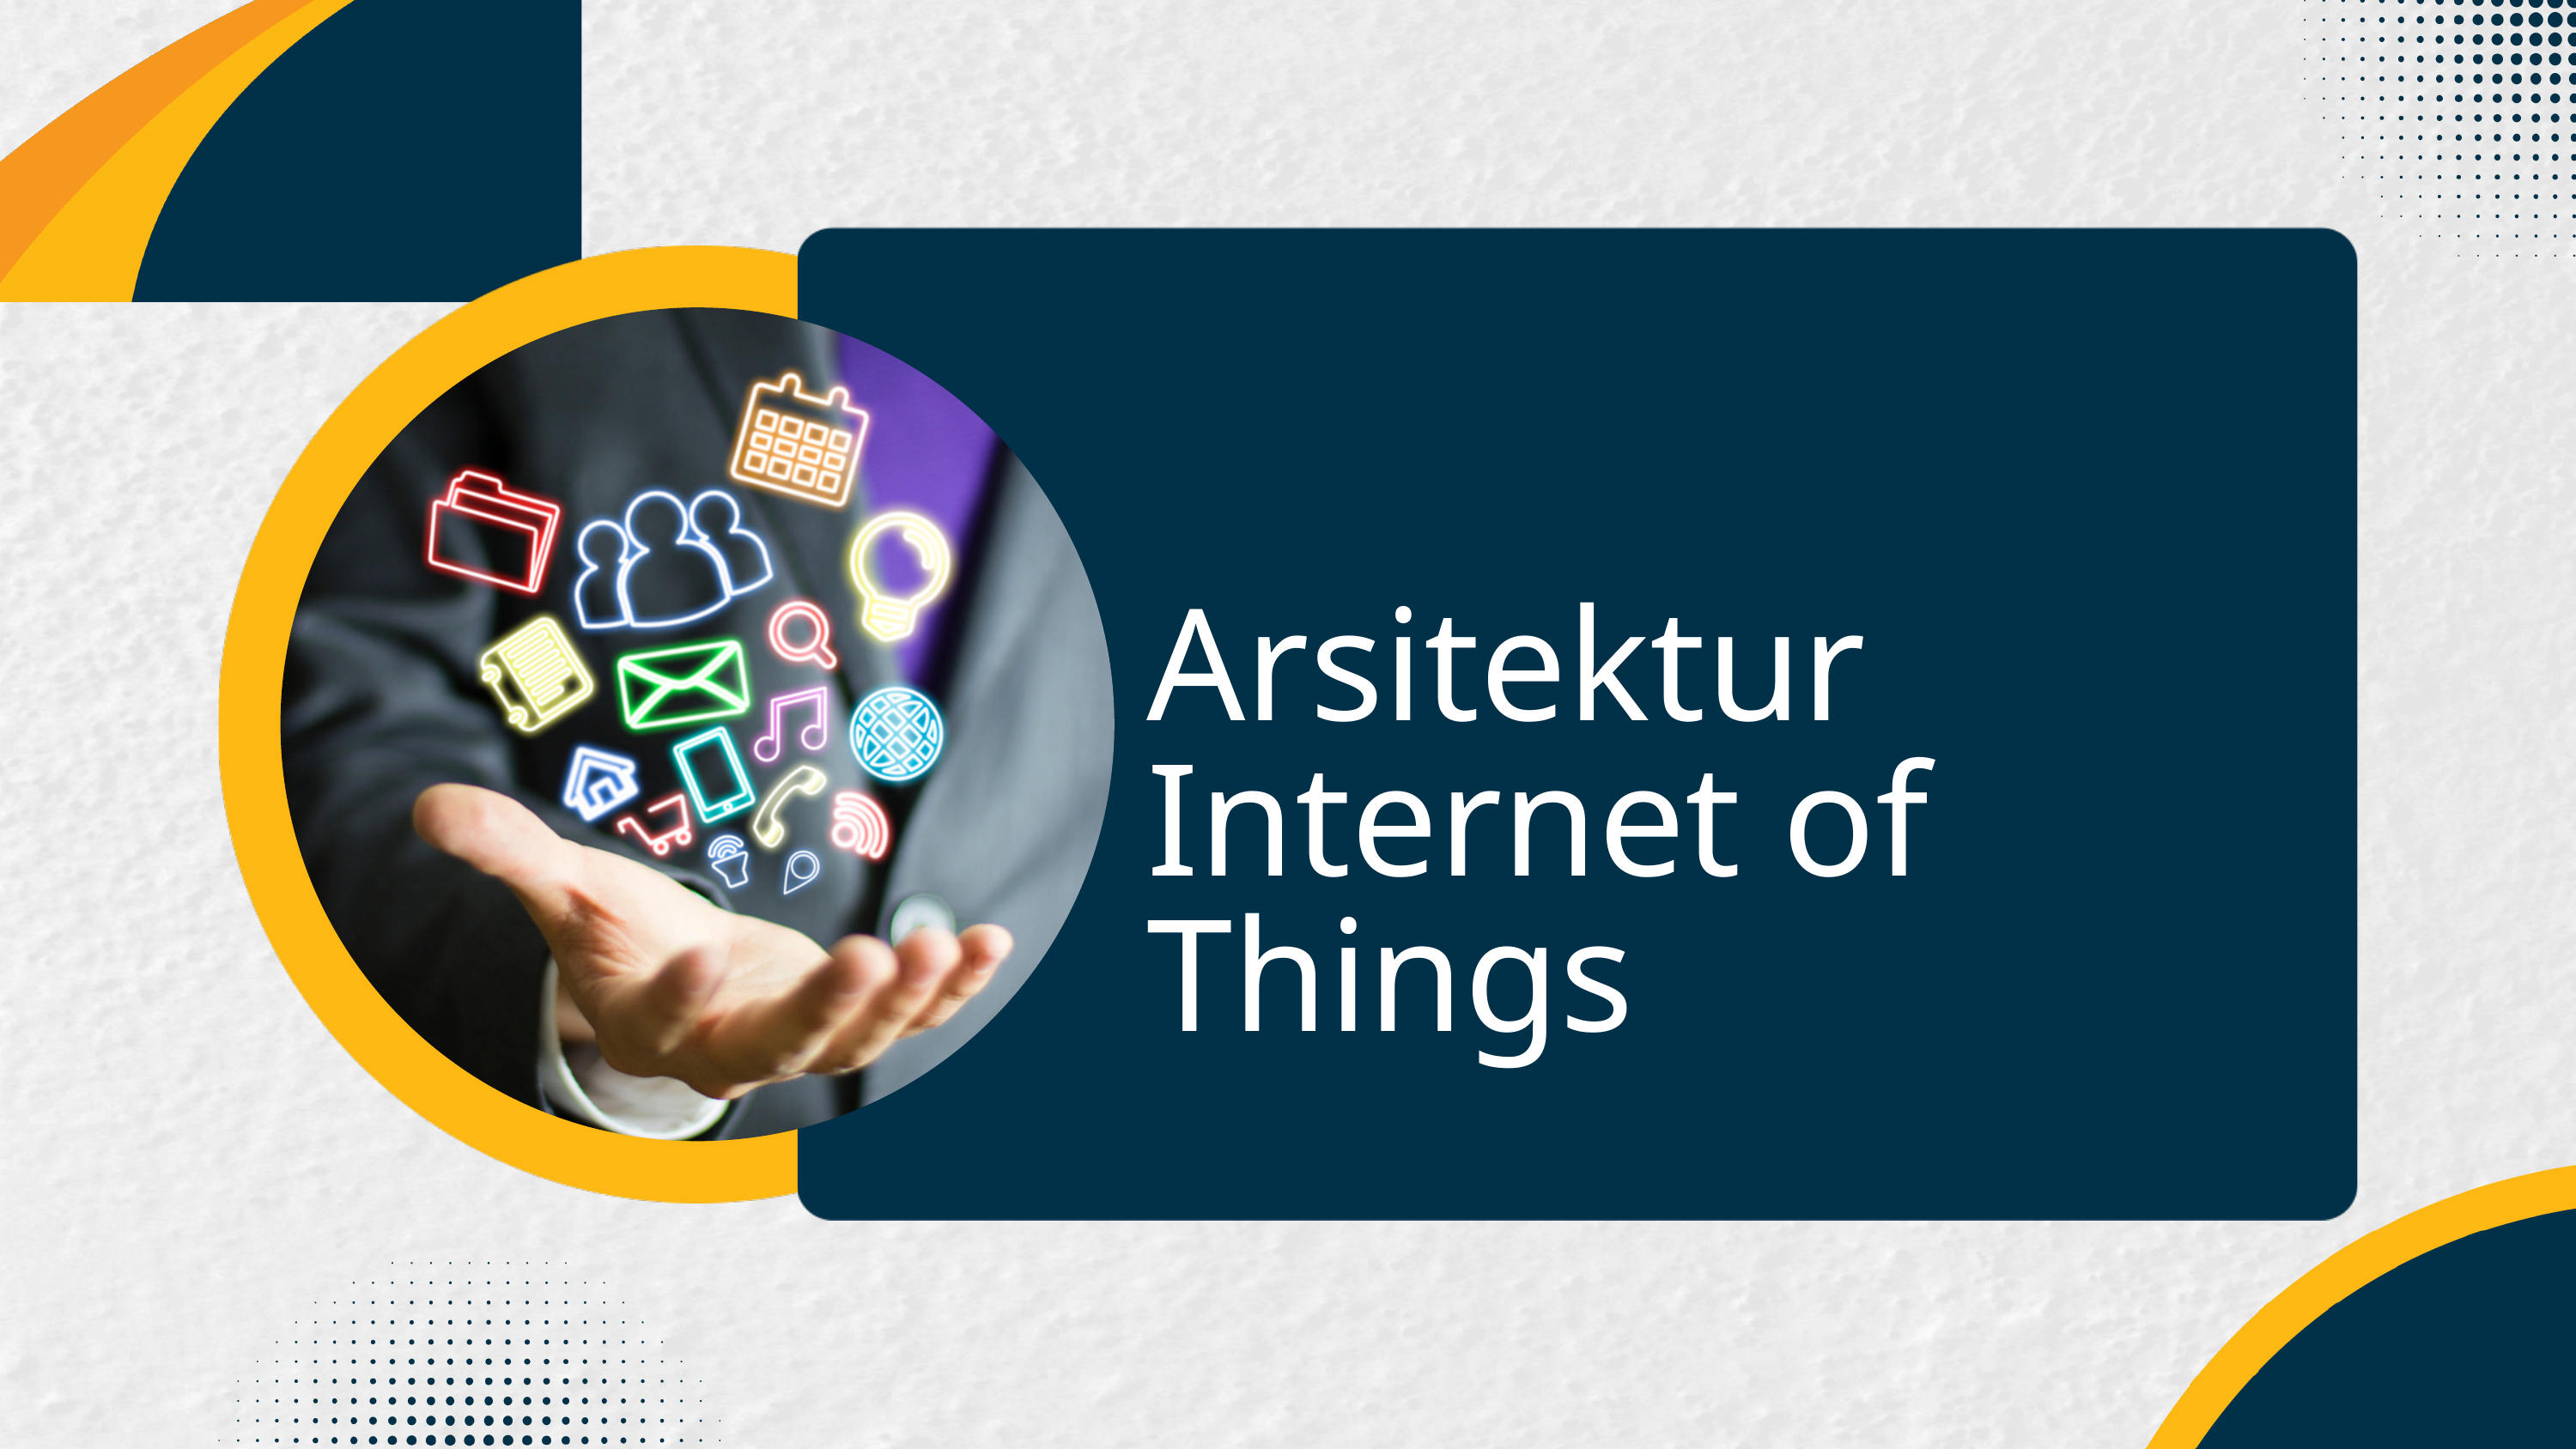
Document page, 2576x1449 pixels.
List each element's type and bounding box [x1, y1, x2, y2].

text_box [280, 306, 1115, 1142]
text_box [2050, 1158, 2576, 1449]
text_box [0, 0, 2576, 1449]
text_box [218, 1262, 721, 1449]
text_box [2304, 0, 2576, 258]
text_box [0, 0, 582, 302]
